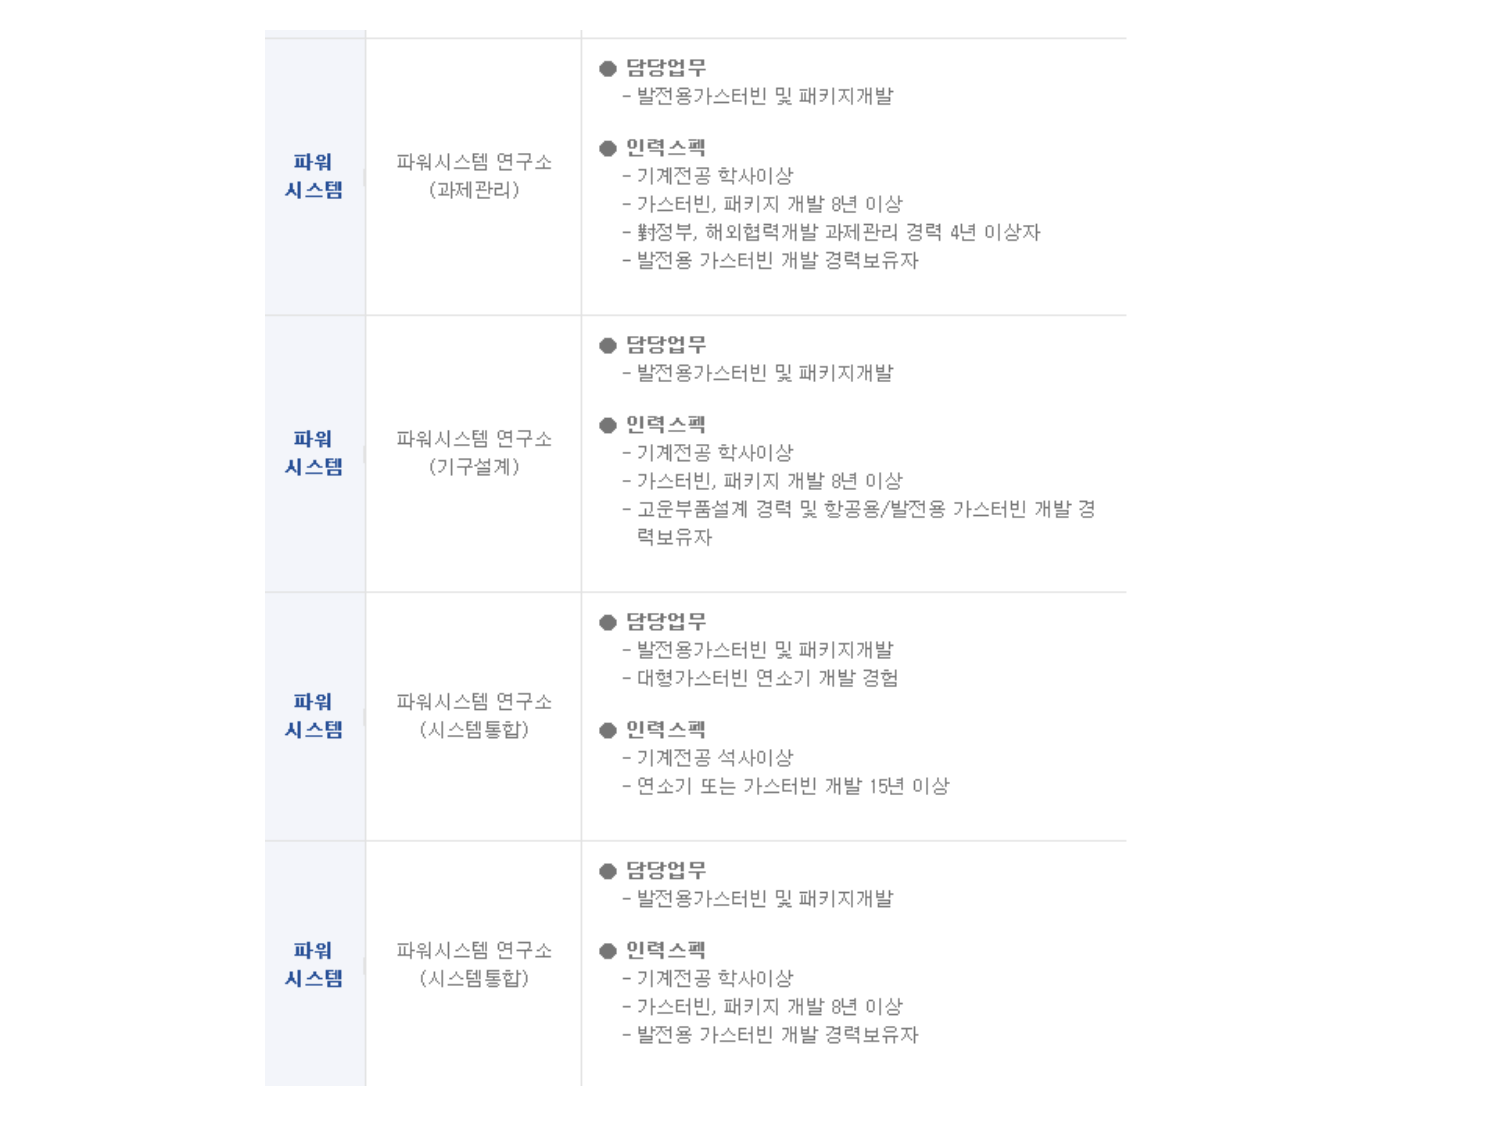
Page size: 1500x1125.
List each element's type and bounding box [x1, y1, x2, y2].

picture [265, 30, 1159, 1086]
